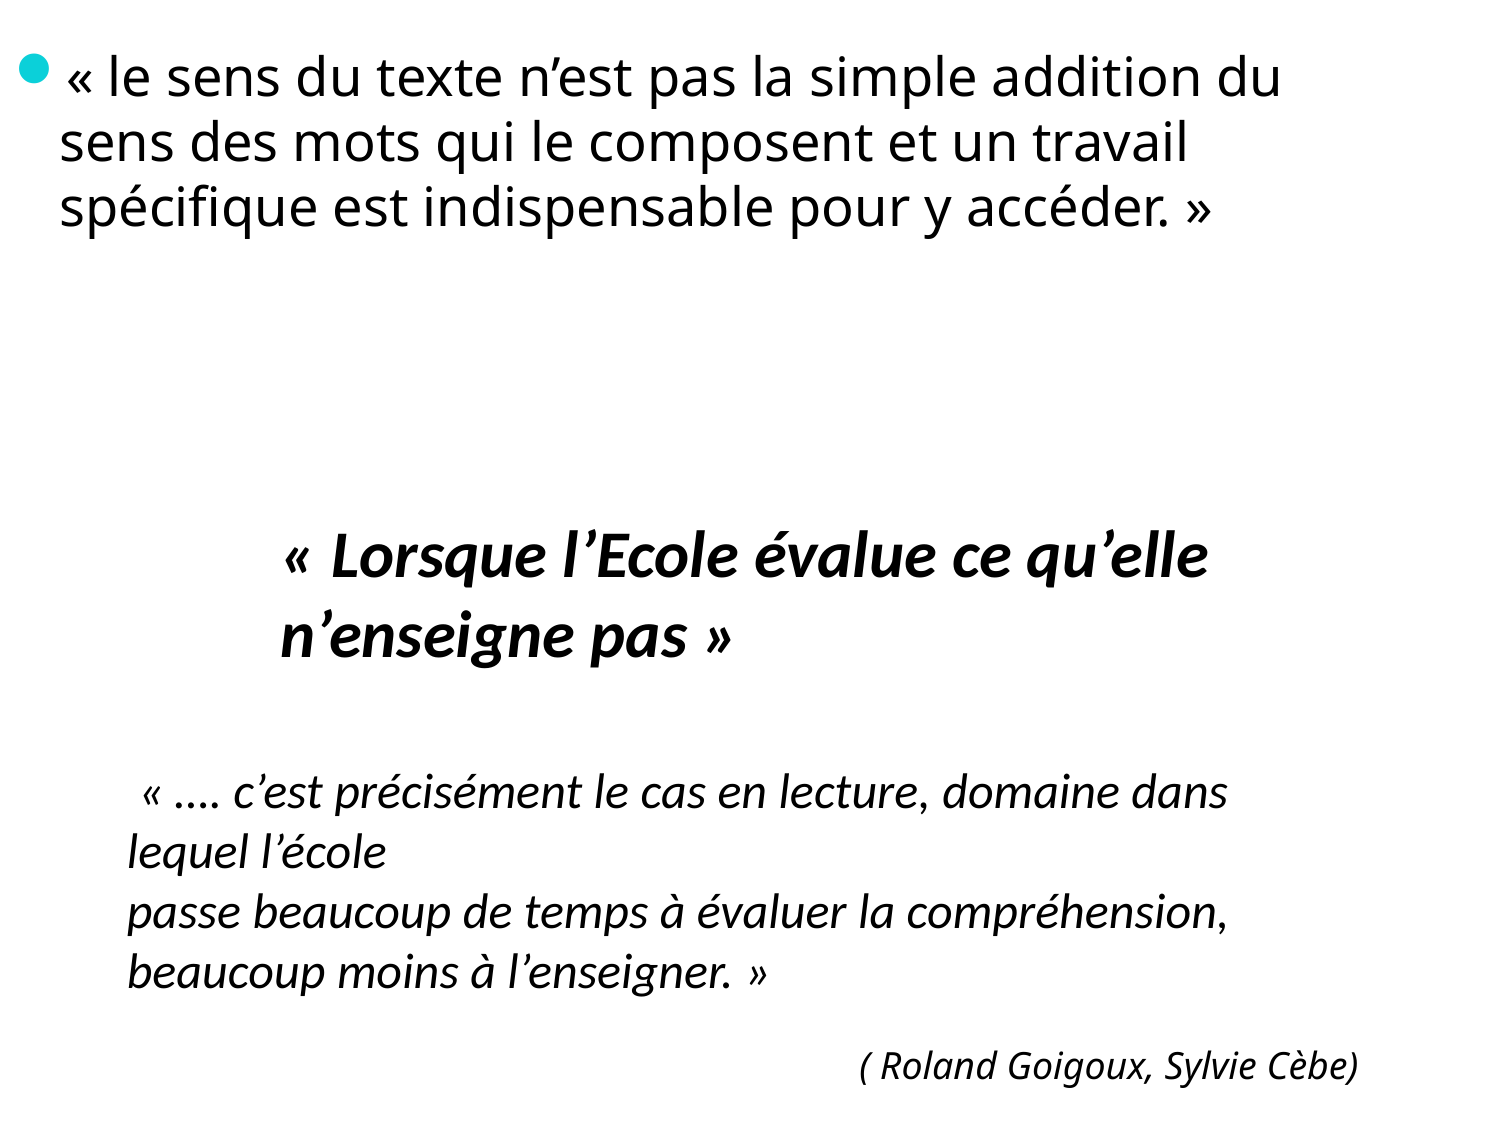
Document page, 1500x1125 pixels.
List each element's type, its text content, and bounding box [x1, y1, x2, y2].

text_box ( Roland Goigoux, Sylvie Cèbe) [844, 1034, 1459, 1095]
text_box « le sens du texte n’est pas la simple addition du sens des mots qui le composent et un travail spécifique est indispensable pour y accéder. » [0, 35, 1350, 378]
text_box « Lorsque l’Ecole évalue ce qu’elle n’enseigne pas » [265, 503, 1270, 678]
text_box « …. c’est précisément le cas en lecture, domaine dans lequel l’école passe beaucoup de temps à évaluer la compréhension, beaucoup moins à l’enseigner. » [112, 751, 1353, 1007]
